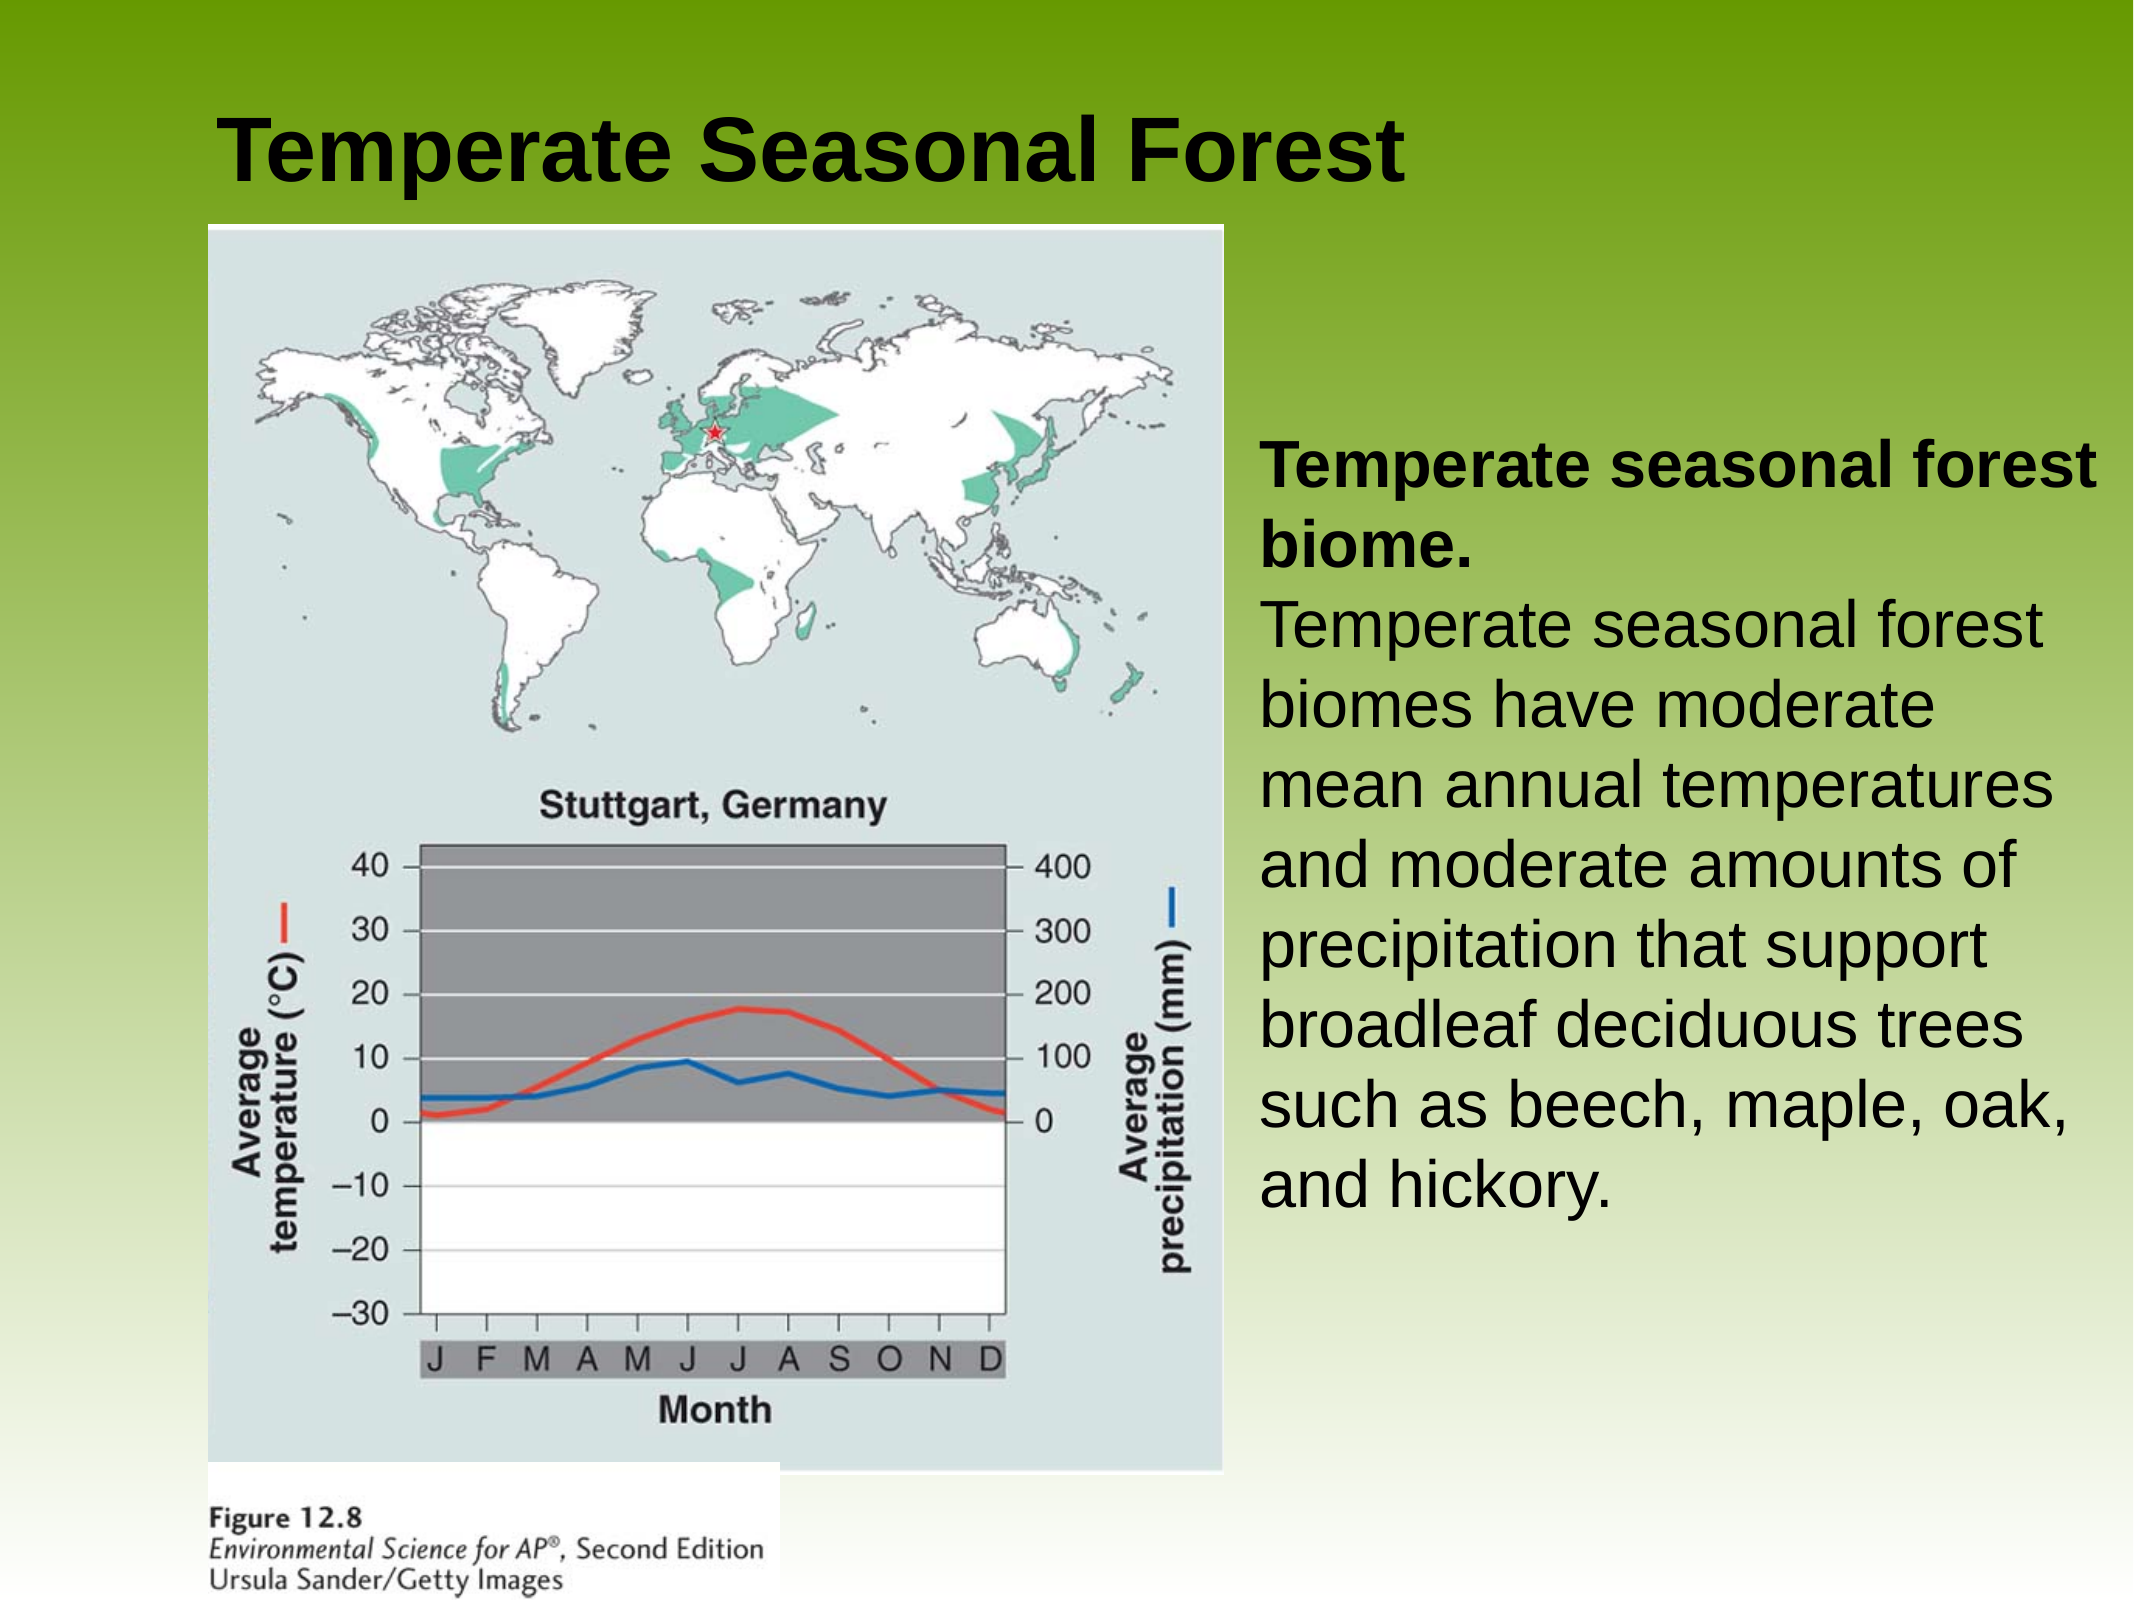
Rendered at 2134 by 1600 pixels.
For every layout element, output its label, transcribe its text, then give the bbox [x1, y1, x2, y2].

title Temperate Seasonal Forest [208, 0, 1925, 347]
text_box Temperate seasonal forest biome. Temperate seasonal forest biomes have moderate mean annual temperatures and moderate amounts of precipitation that support broadleaf deciduous trees such as beech, maple, oak, and hickory. [1244, 413, 2132, 1228]
picture [208, 224, 1225, 1600]
